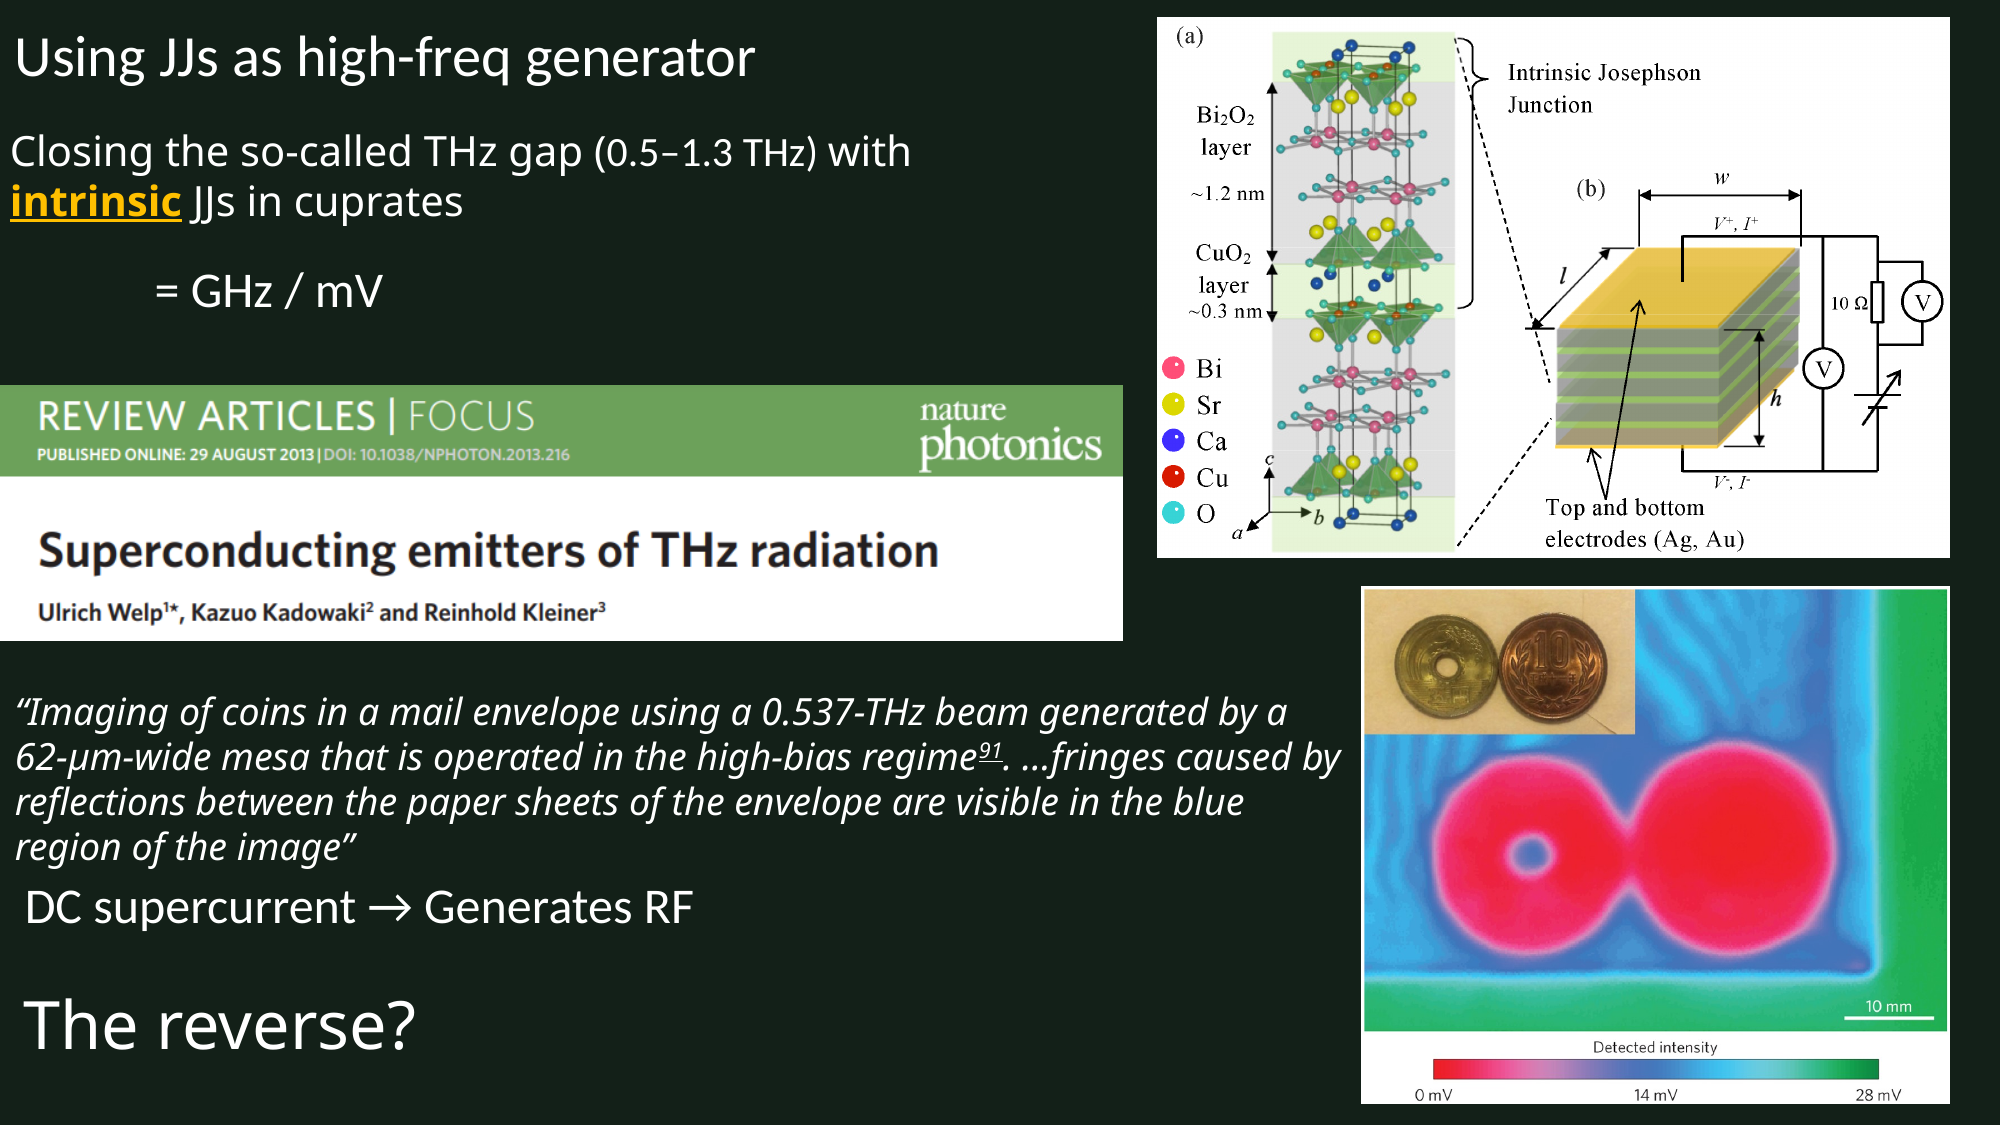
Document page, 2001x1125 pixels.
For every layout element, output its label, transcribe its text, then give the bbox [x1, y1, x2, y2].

text_box Closing the so-called THz gap (0.5–1.3 THz) with intrinsic JJs in cuprates [0, 116, 950, 232]
text_box The reverse? [8, 975, 487, 1071]
picture [0, 385, 1123, 641]
text_box “Imaging of coins in a mail envelope using a 0.537-THz beam generated by a 62-μm-wide mesa that is operated in the high-bias regime91. …fringes caused by reflections between the paper sheets of the envelope are visible in the blue region of the image” [0, 680, 1361, 876]
text_box Using JJs as high-freq generator [0, 10, 1030, 96]
text_box DC supercurrent → Generates RF [9, 865, 1062, 941]
picture [1361, 586, 1950, 1104]
picture [1157, 17, 1950, 558]
